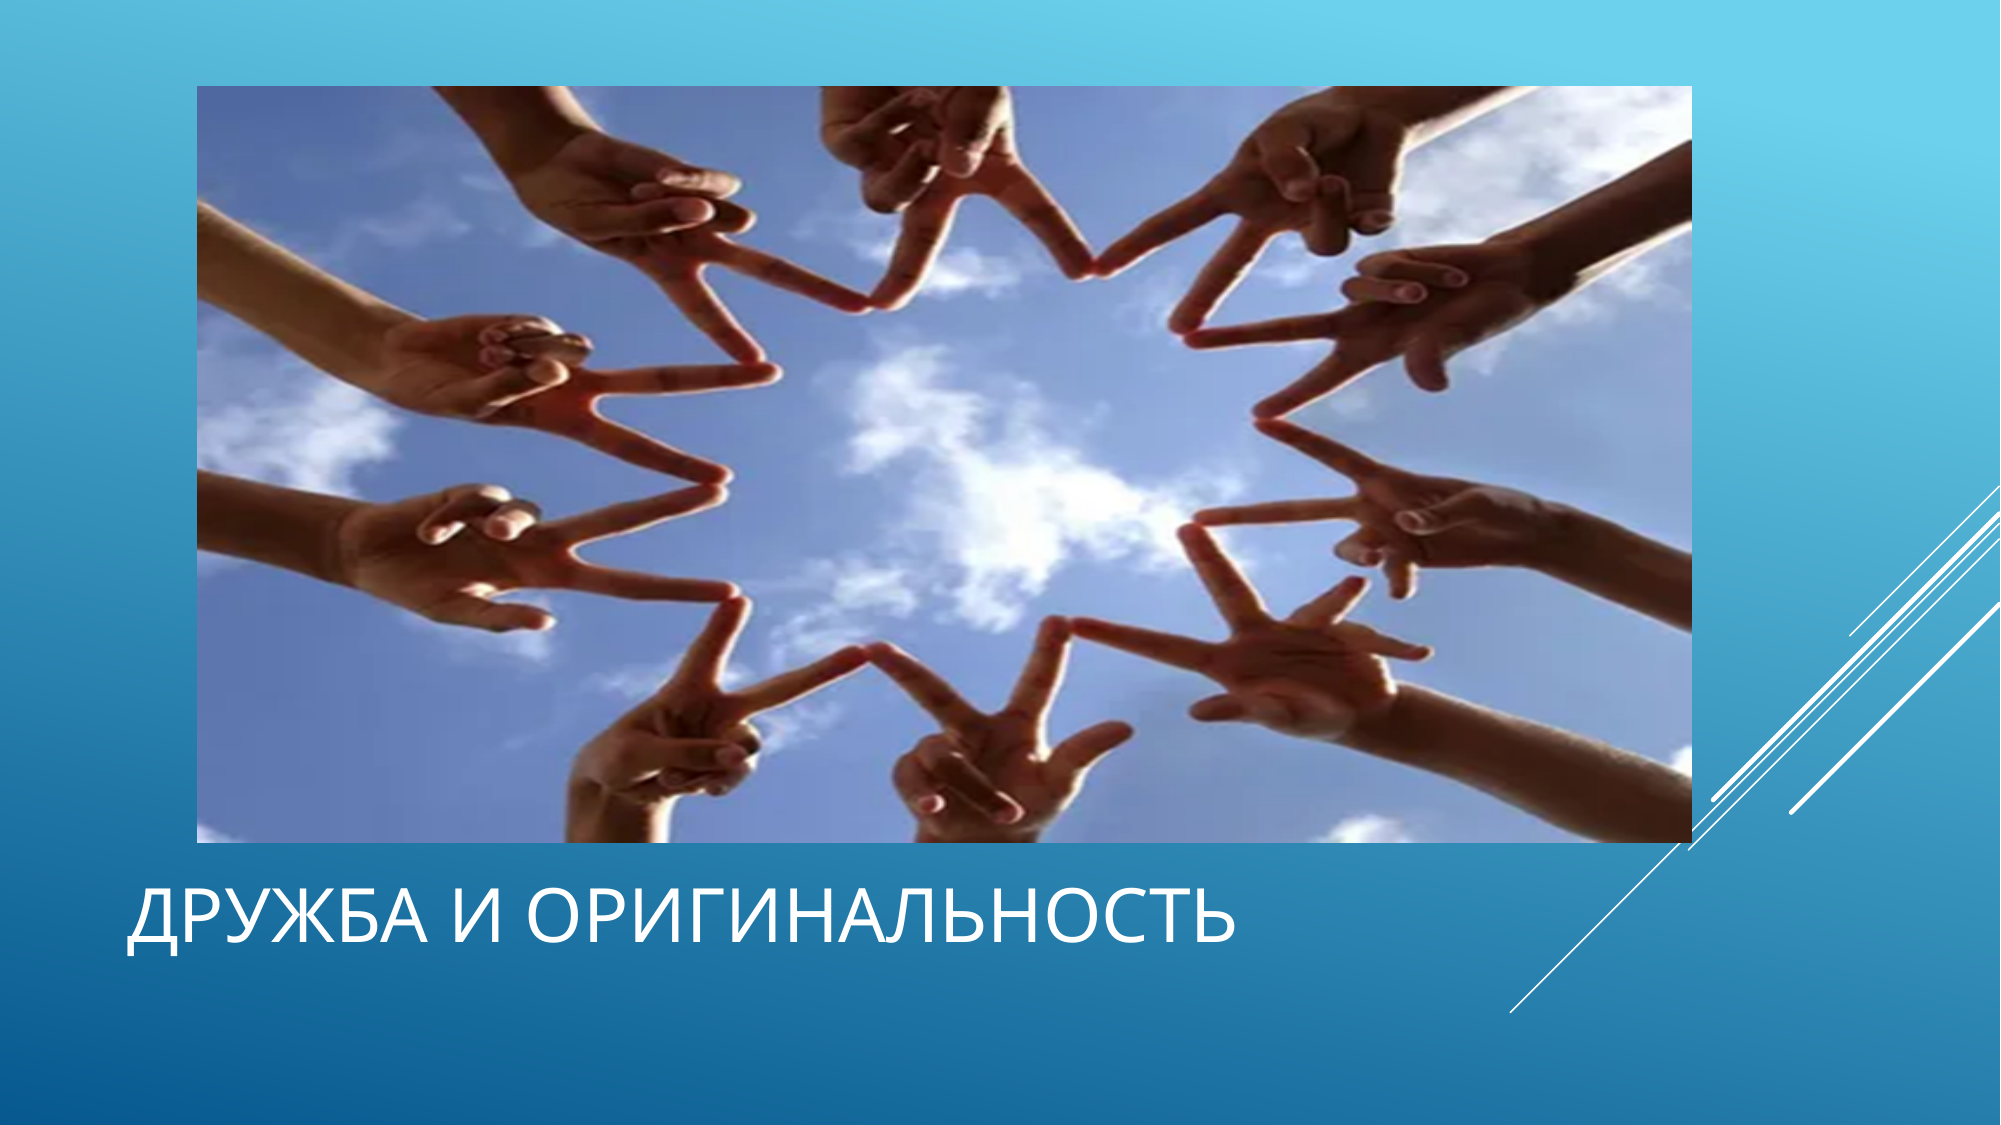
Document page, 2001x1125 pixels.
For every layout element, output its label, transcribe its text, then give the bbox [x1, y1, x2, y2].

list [197, 85, 1692, 843]
title Дружба и оригинальность [112, 842, 1513, 984]
